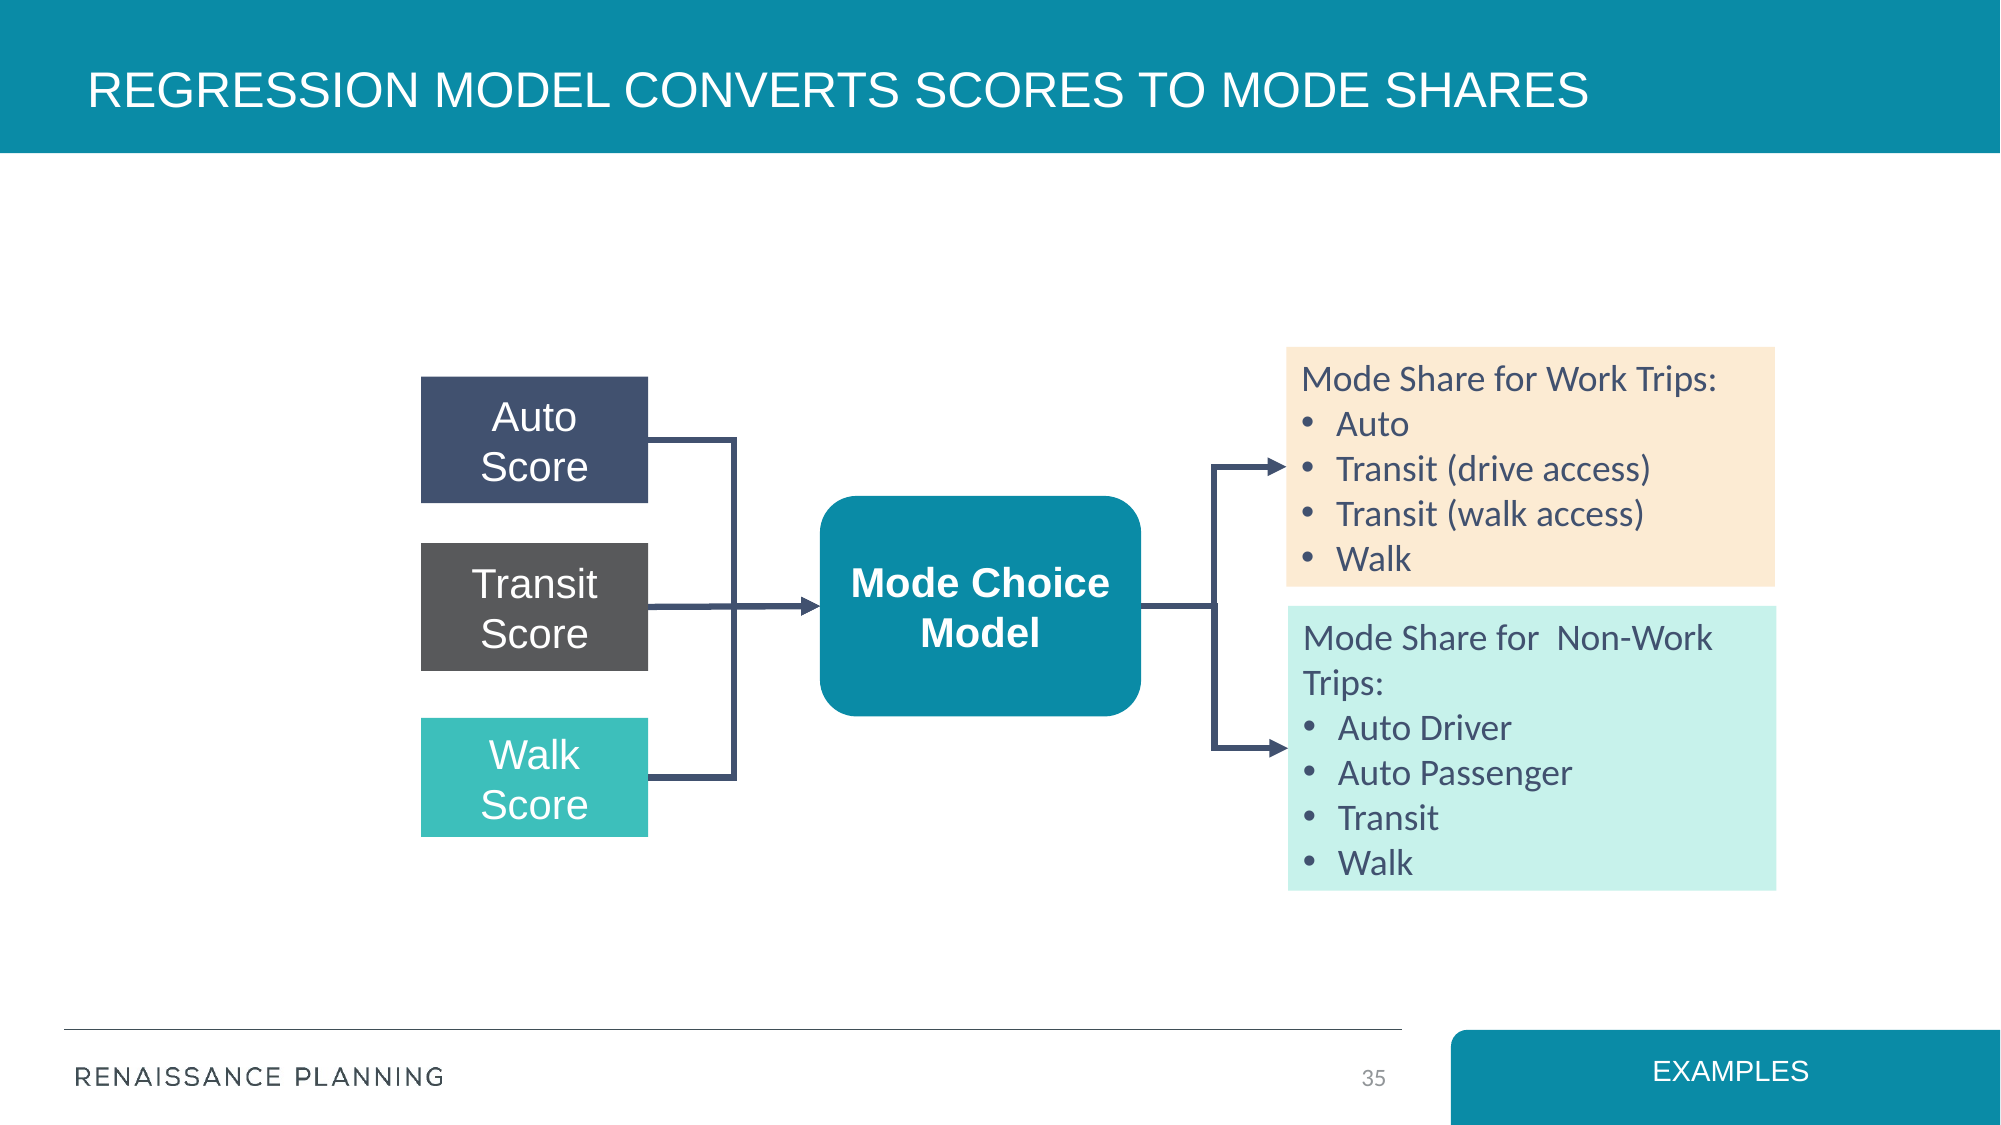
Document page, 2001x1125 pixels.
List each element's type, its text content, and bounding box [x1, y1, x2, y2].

list EXAMPLES [1483, 1049, 1979, 1109]
text_box Walk Score [420, 717, 649, 838]
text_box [1141, 606, 1289, 750]
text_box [648, 606, 820, 778]
slide_number 35 [951, 1046, 1402, 1107]
text_box Mode Share for Work Trips: Auto Transit (drive access) Transit (walk access) Walk [1285, 346, 1776, 588]
text_box Auto Score [420, 376, 649, 504]
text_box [1141, 468, 1287, 606]
text_box Transit Score [420, 542, 648, 672]
text_box Mode Choice Model [820, 494, 1141, 718]
text_box Mode Share for Non-Work Trips: Auto Driver Auto Passenger Transit Walk [1287, 605, 1778, 892]
title REGRESSION MODEL CONVERTS SCORES TO MODE SHARES [72, 36, 1798, 146]
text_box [648, 439, 820, 606]
picture [76, 1067, 442, 1086]
